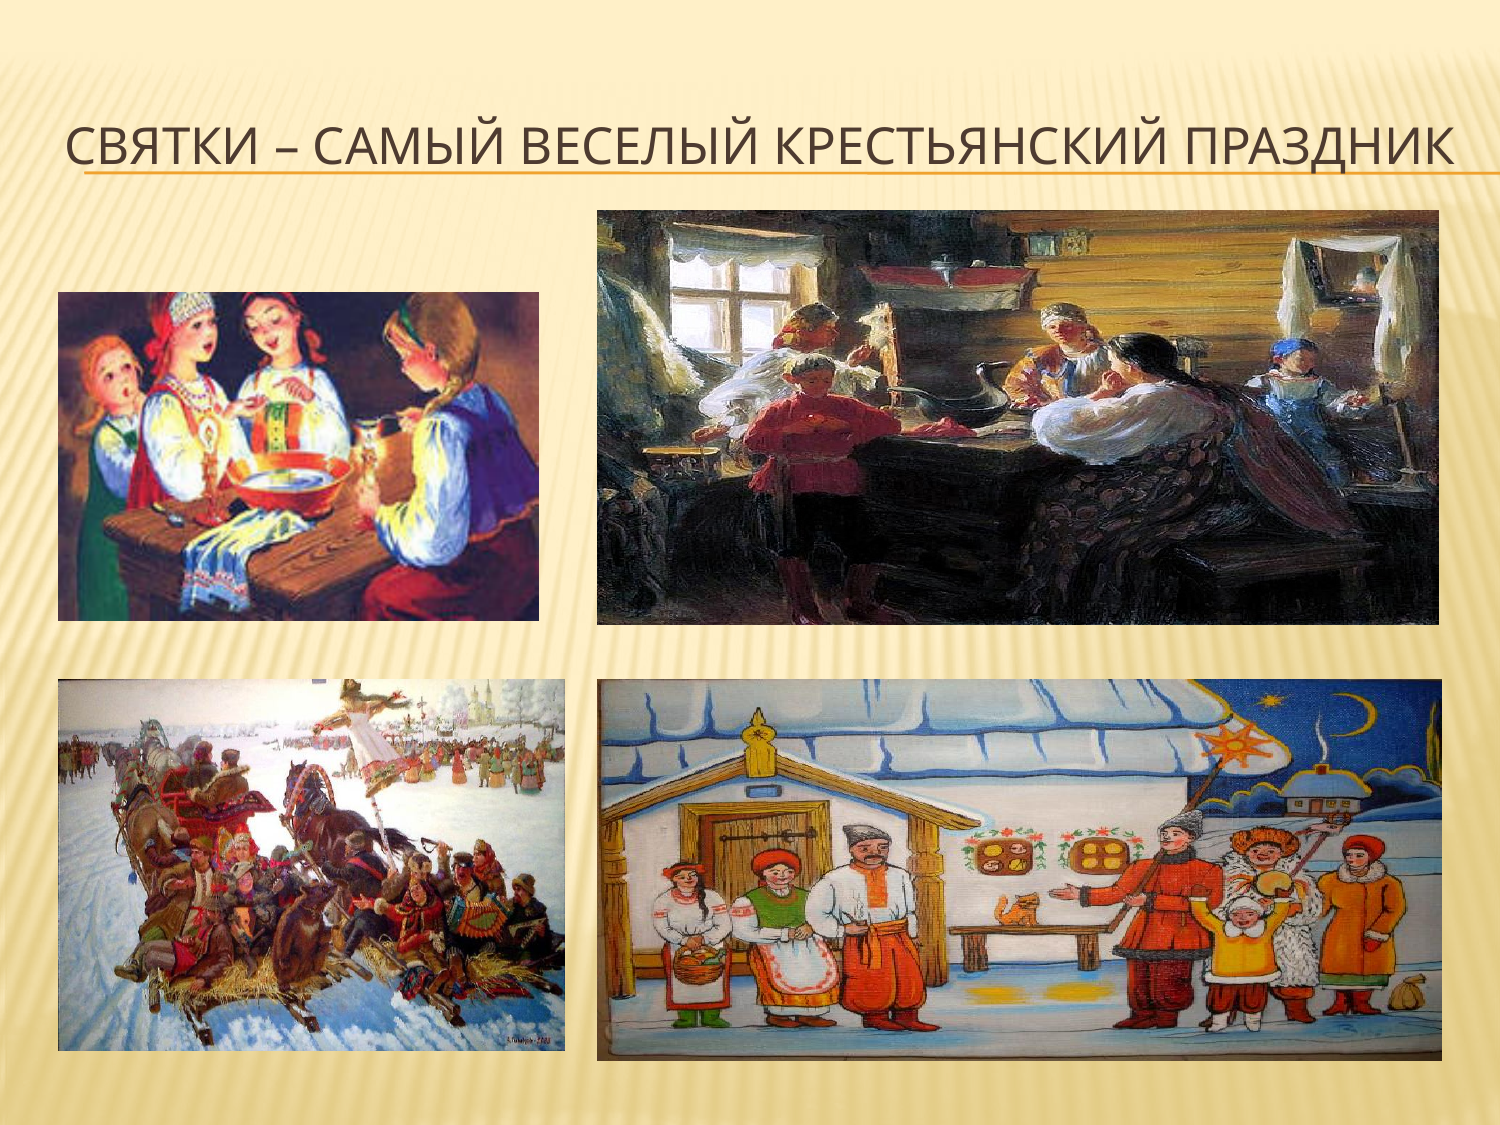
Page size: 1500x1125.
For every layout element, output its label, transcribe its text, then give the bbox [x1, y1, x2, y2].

picture [597, 210, 1440, 625]
picture [597, 679, 1442, 1062]
title Святки – самый веселый крестьянский праздник [49, 75, 1475, 213]
picture [58, 292, 540, 622]
picture [58, 679, 565, 1052]
